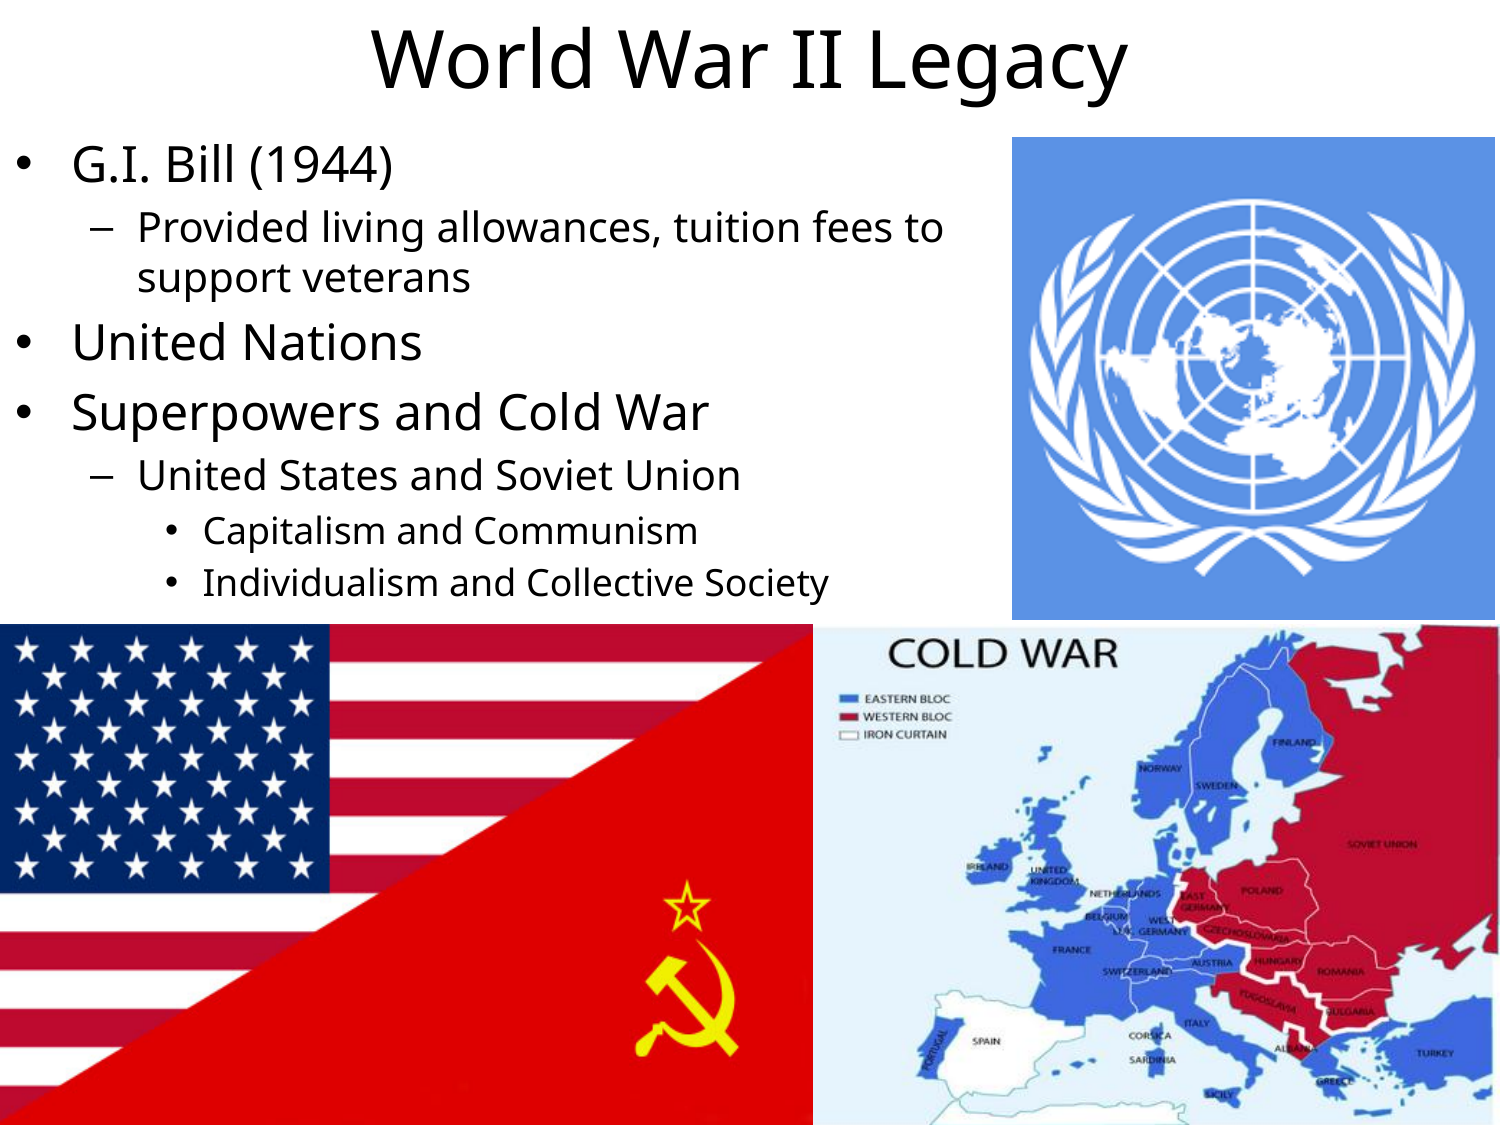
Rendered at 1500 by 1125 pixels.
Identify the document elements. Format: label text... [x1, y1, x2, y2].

title World War II Legacy [0, 0, 1500, 113]
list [1012, 137, 1495, 620]
list G.I. Bill (1944) Provided living allowances, tuition fees to support veterans United Nations Superpowers and Cold War United States and Soviet Union Capitalism and Communism Individualism and Collective Society [0, 125, 1013, 624]
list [813, 624, 1500, 1125]
picture [0, 624, 813, 1125]
